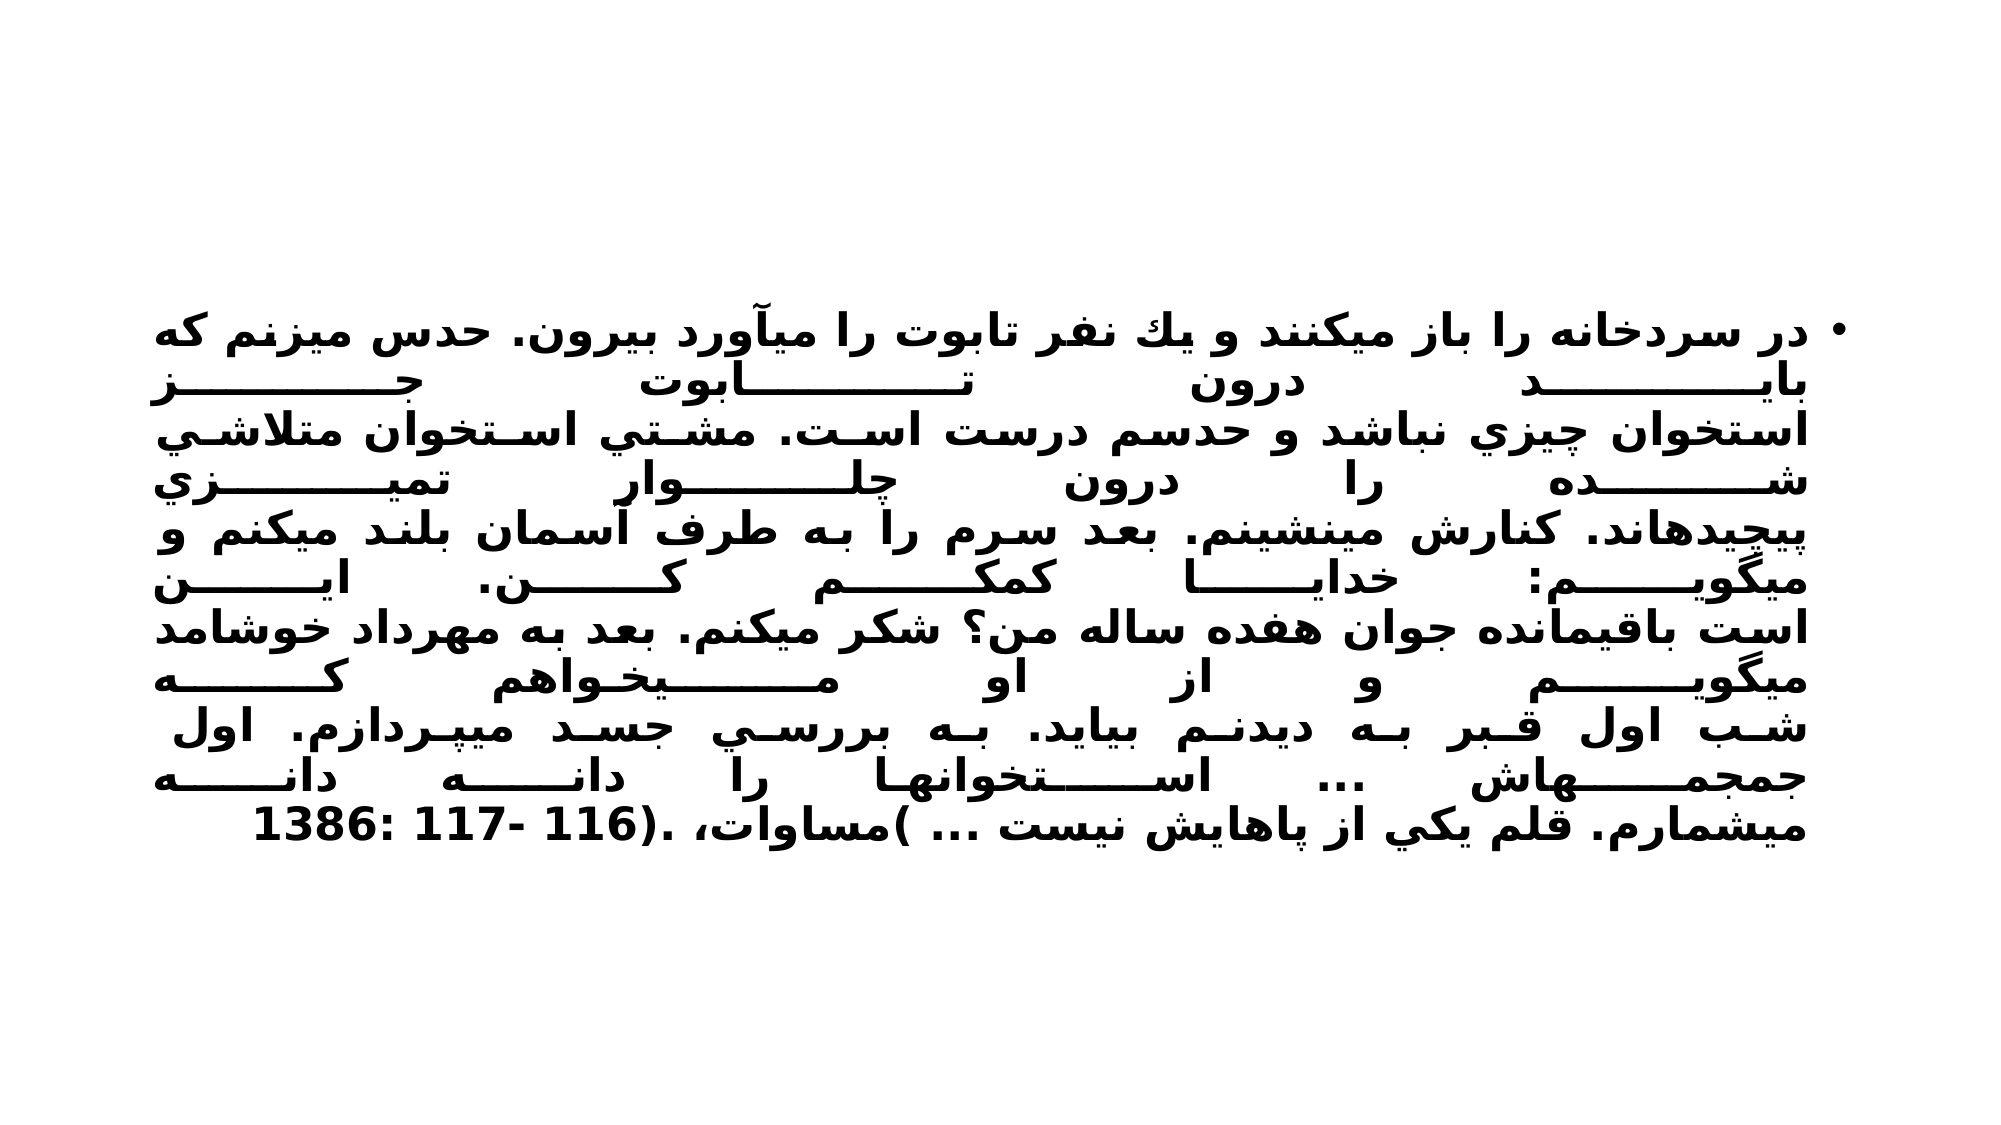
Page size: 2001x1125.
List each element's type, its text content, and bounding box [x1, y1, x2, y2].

list در سردخانه را باز ميكنند و يك نفر تابوت را ميآورد بيرون. حدس ميزنم كه بايـد درون تـابوت جـز استخوان چيزي نباشد و حدسم درست اسـت. مشـتي اسـتخوان متلاشـي شـده را درون چلـوار تميـزي پيچيدهاند. كنارش مينشينم. بعد سرم را به طرف آسمان بلند ميكنم و ميگويم: خدايا كمكـم كـن. ايـن است باقيمانده جوان هفده ساله من؟ شكر ميكنم. بعد به مهرداد خوشامد ميگويم و از او مـيخـواهم كـه شب اول قبر به ديدنم بيايد. به بررسي جسد ميپـردازم. اول جمجمـهاش ... اسـتخوانهـا را دانـه دانـه ميشمارم. قلم يكي از پاهايش نيست ... )مساوات، .(116 -117 :1386 [137, 299, 1863, 1014]
